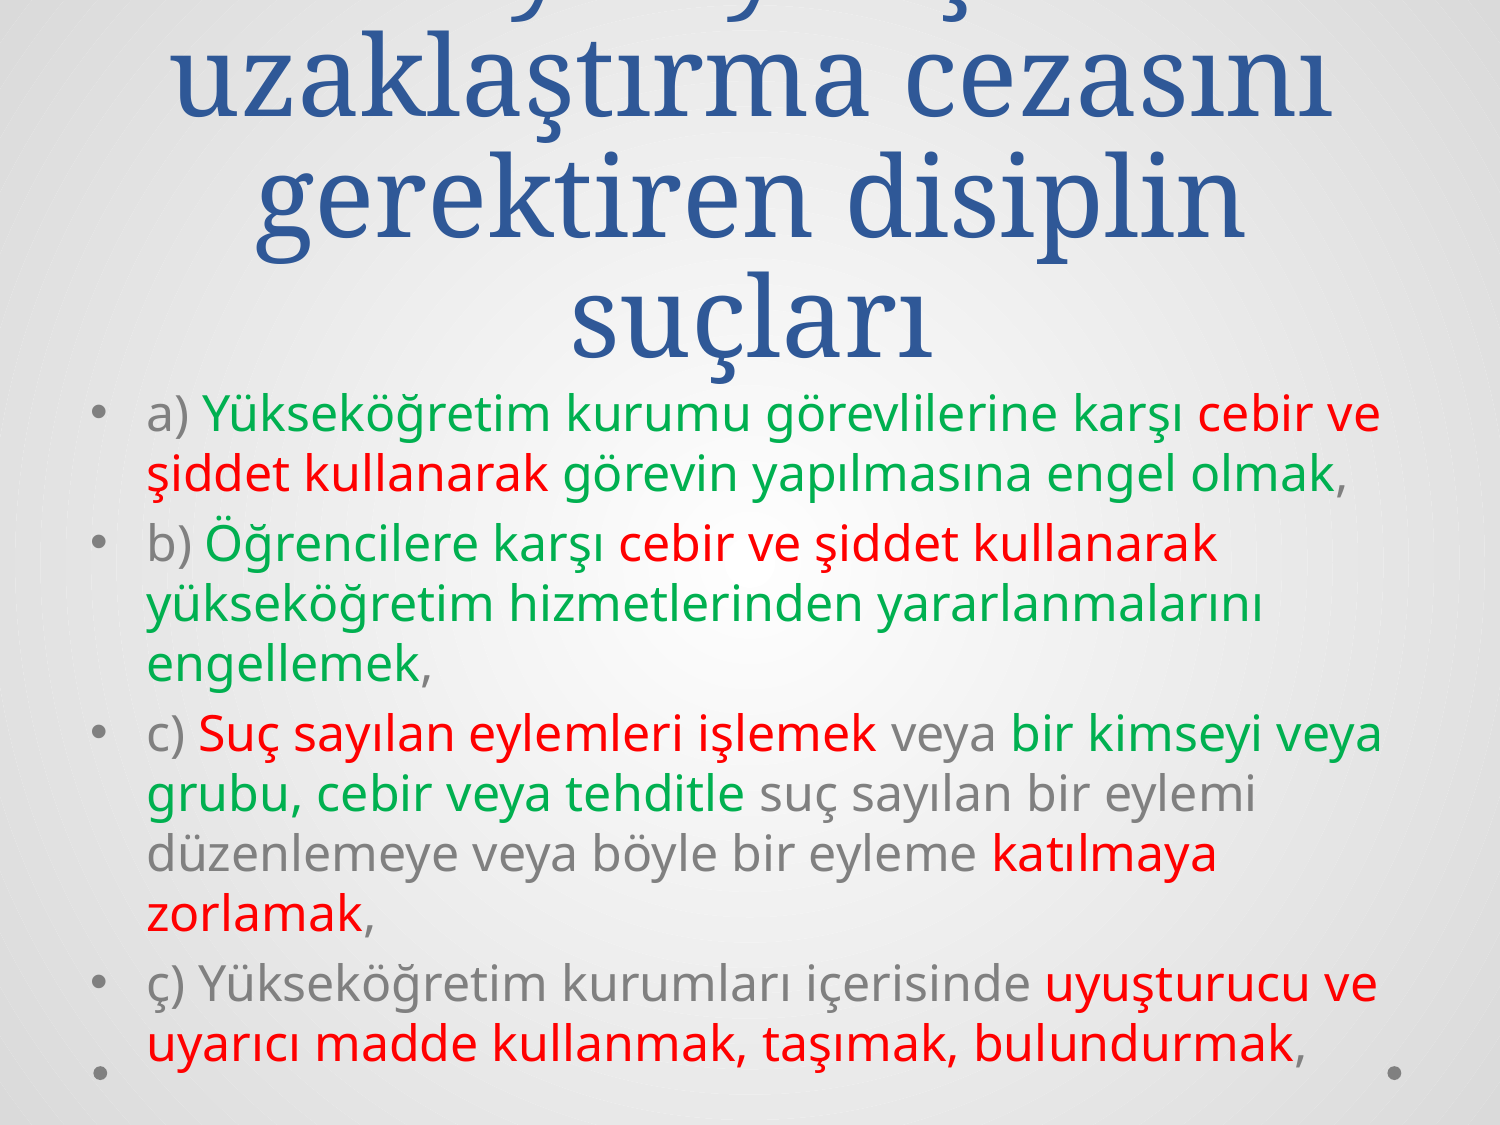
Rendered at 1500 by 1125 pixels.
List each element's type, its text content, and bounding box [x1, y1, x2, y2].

list a) Yükseköğretim kurumu görevlilerine karşı cebir ve şiddet kullanarak görevin yapılmasına engel olmak, b) Öğrencilere karşı cebir ve şiddet kullanarak yükseköğretim hizmetlerinden yararlanmalarını engellemek, c) Suç sayılan eylemleri işlemek veya bir kimseyi veya grubu, cebir veya tehditle suç sayılan bir eylemi düzenlemeye veya böyle bir eyleme katılmaya zorlamak, ç) Yükseköğretim kurumları içerisinde uyuşturucu ve uyarıcı madde kullanmak, taşımak, bulundurmak, [75, 373, 1425, 1094]
title 2 yarıyıl için uzaklaştırma cezasını gerektiren disiplin suçları [76, 125, 1427, 388]
